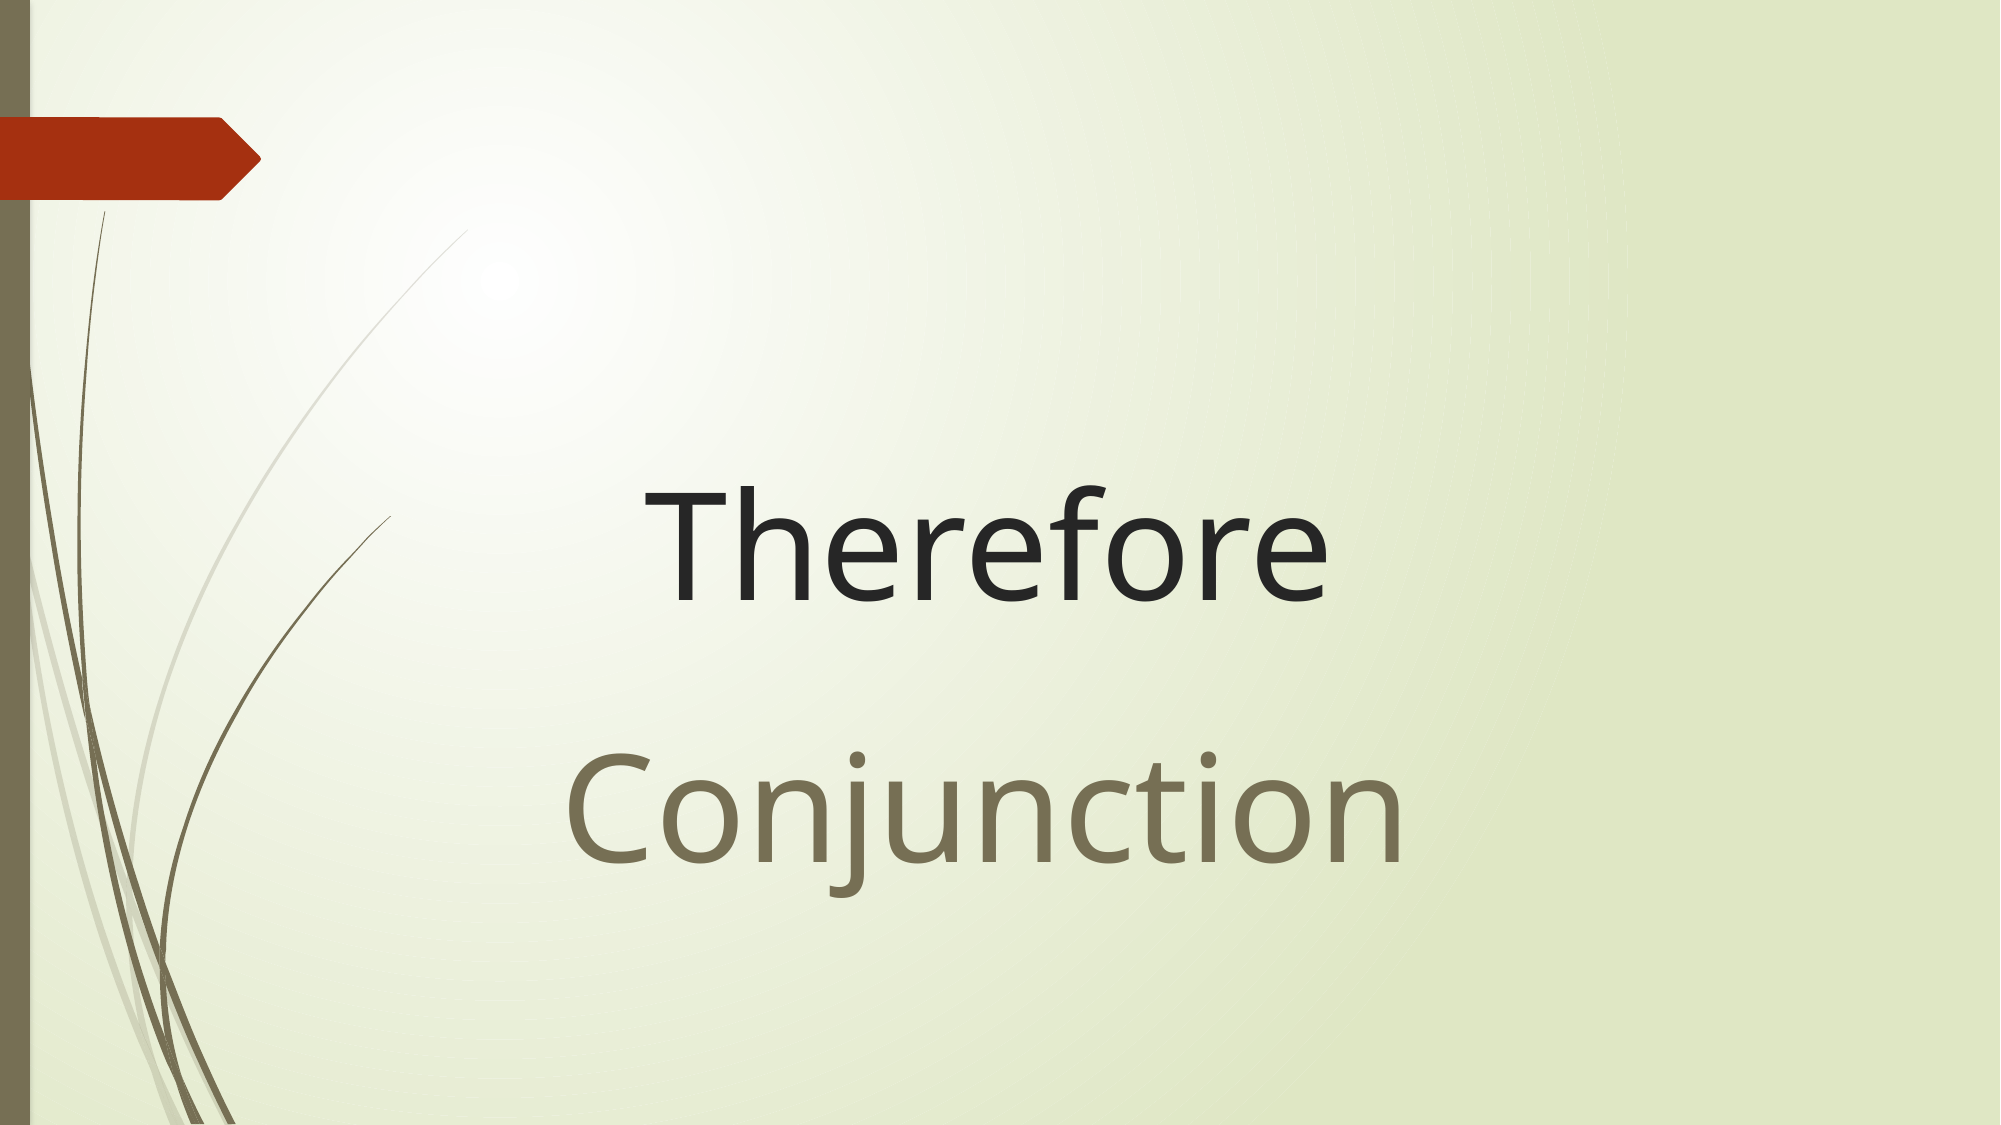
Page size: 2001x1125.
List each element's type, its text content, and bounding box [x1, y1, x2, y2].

text_box Conjunction [215, 704, 1758, 935]
title Therefore [218, 442, 1762, 673]
